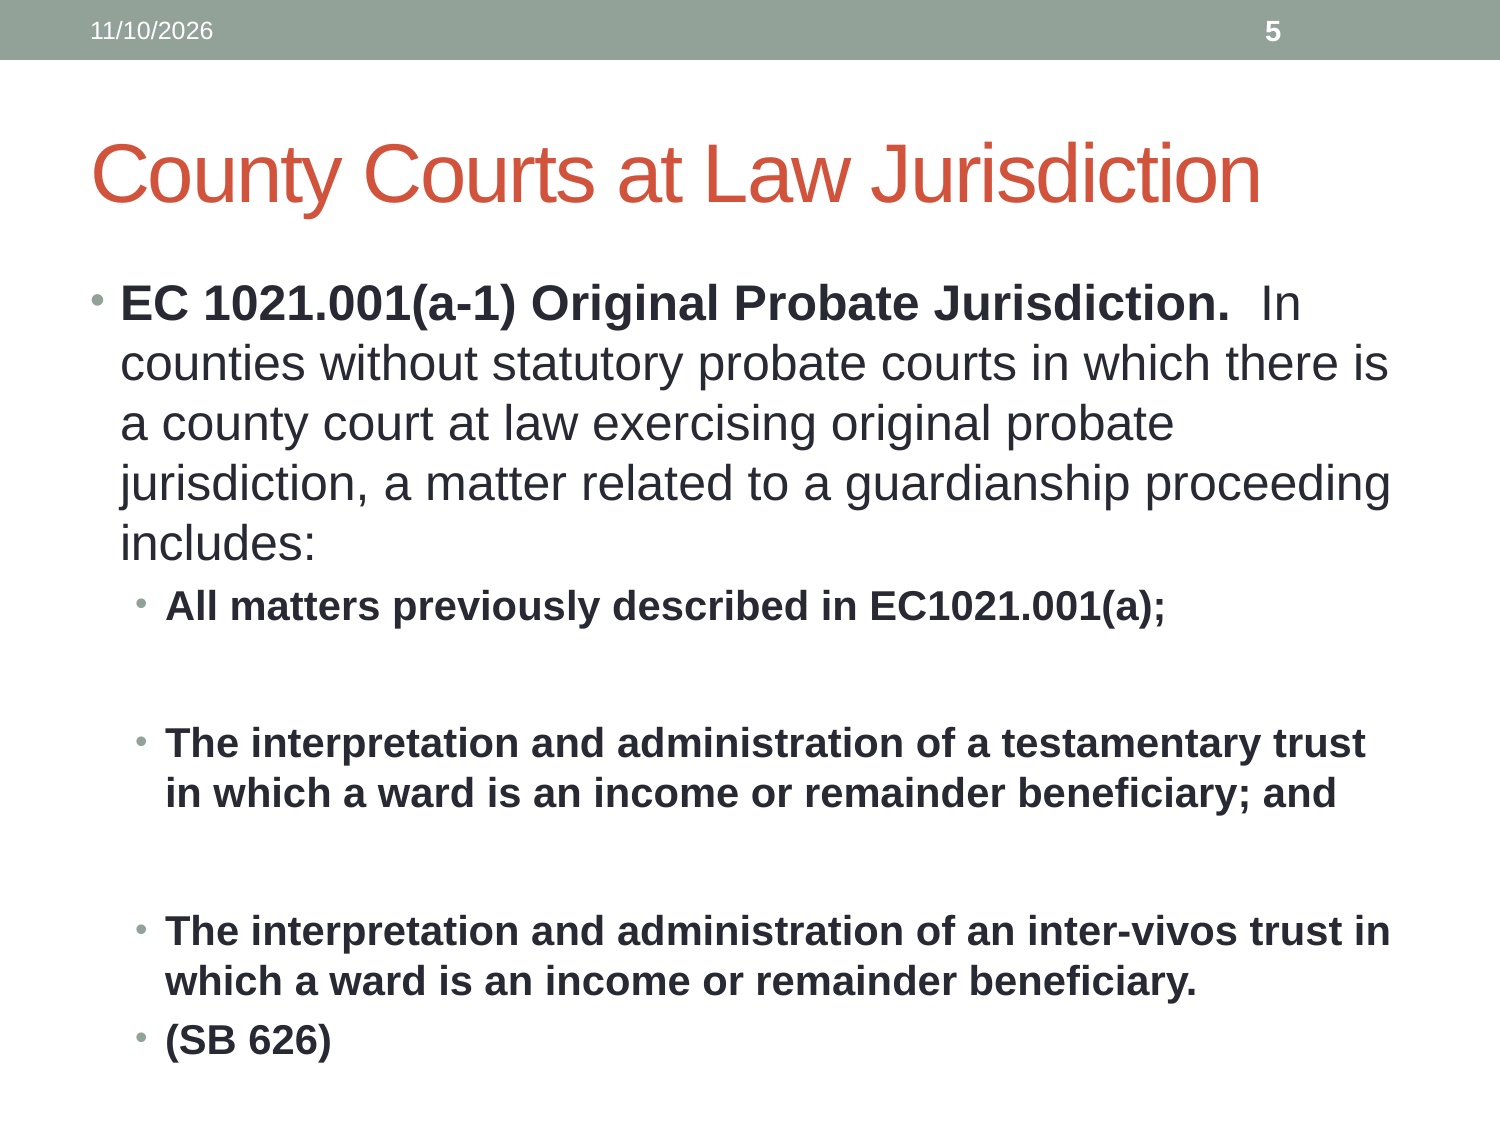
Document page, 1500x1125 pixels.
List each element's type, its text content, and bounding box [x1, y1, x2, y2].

list EC 1021.001(a-1) Original Probate Jurisdiction. In counties without statutory probate courts in which there is a county court at law exercising original probate jurisdiction, a matter related to a guardianship proceeding includes: All matters previously described in EC1021.001(a); The interpretation and administration of a testamentary trust in which a ward is an income or remainder beneficiary; and The interpretation and administration of an inter-vivos trust in which a ward is an income or remainder beneficiary. (SB 626) [75, 262, 1425, 1063]
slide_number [75, 3, 550, 57]
title County Courts at Law Jurisdiction [75, 87, 1425, 250]
slide_number 5 [1250, 3, 1425, 57]
